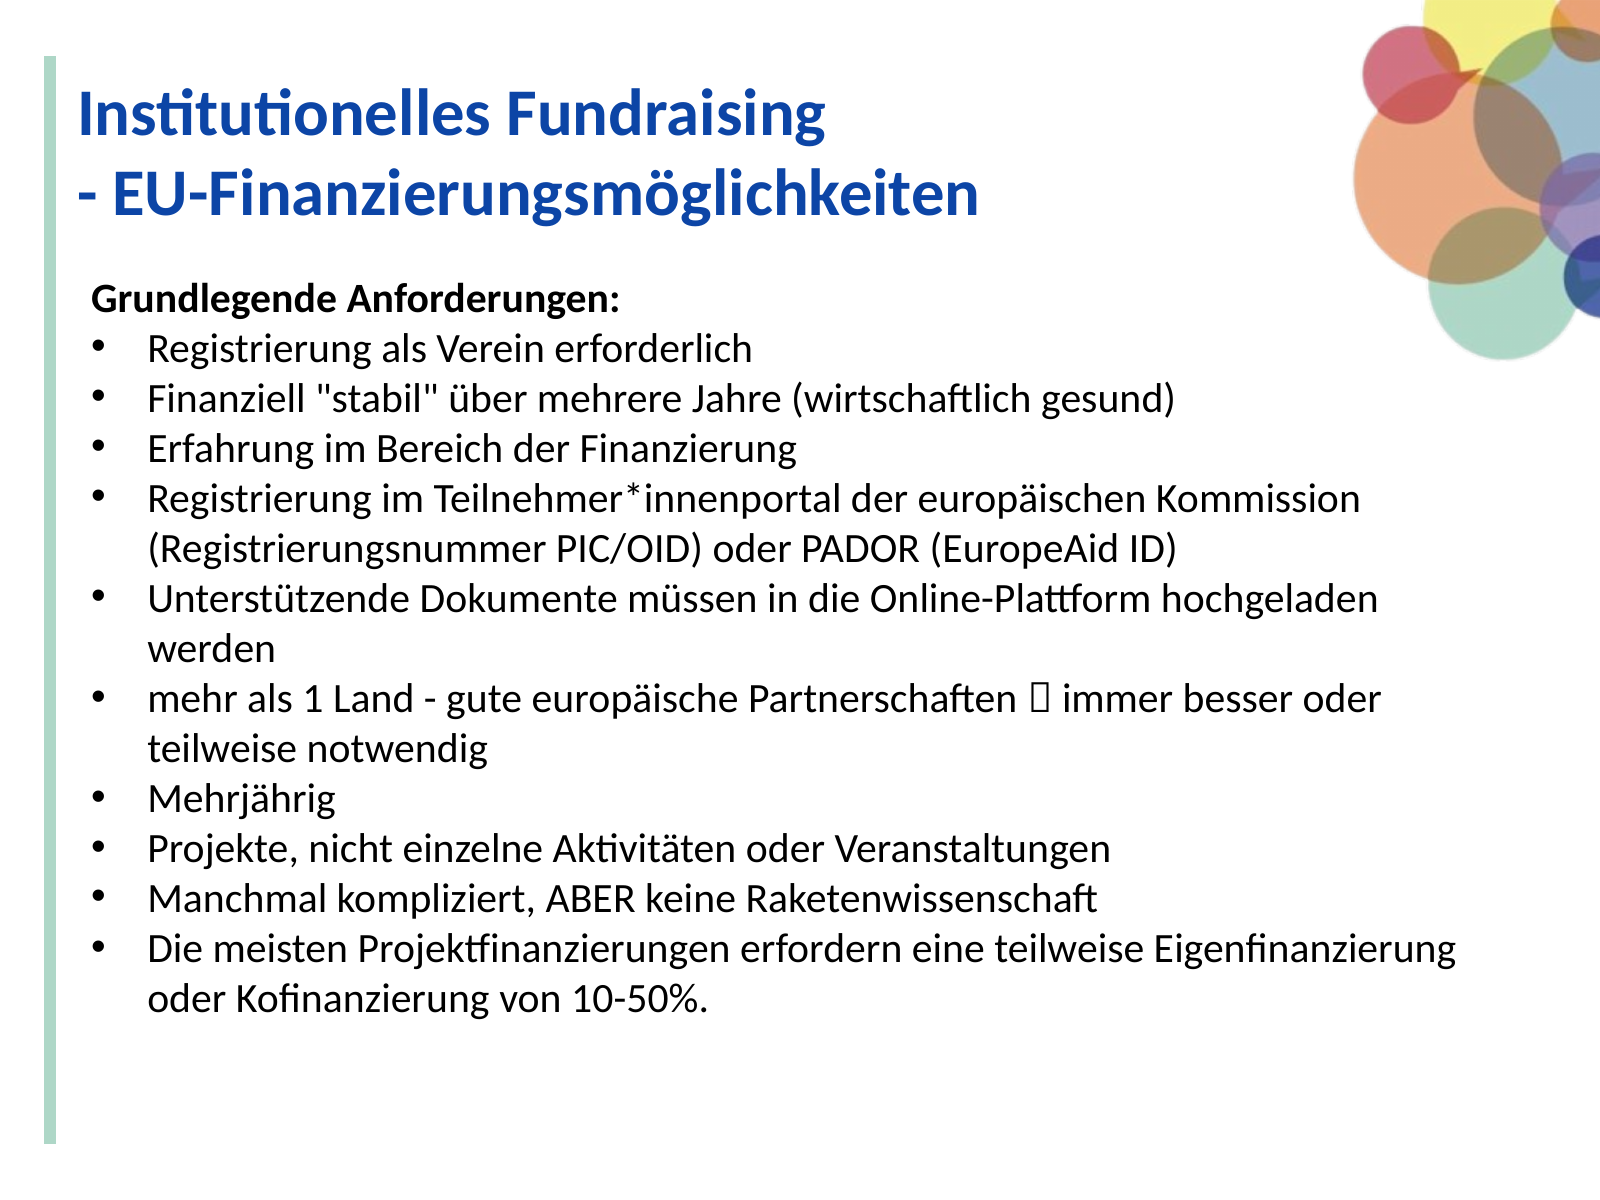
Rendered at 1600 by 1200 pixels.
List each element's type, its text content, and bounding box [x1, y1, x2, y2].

picture [1218, 0, 1600, 499]
text_box Grundlegende Anforderungen: Registrierung als Verein erforderlich Finanziell "stabil" über mehrere Jahre (wirtschaftlich gesund) Erfahrung im Bereich der Finanzierung Registrierung im Teilnehmer*innenportal der europäischen Kommission (Registrierungsnummer PIC/OID) oder PADOR (EuropeAid ID) Unterstützende Dokumente müssen in die Online-Plattform hochgeladen werden mehr als 1 Land - gute europäische Partnerschaften  immer besser oder teilweise notwendig Mehrjährig Projekte, nicht einzelne Aktivitäten oder Veranstaltungen Manchmal kompliziert, ABER keine Raketenwissenschaft Die meisten Projektfinanzierungen erfordern eine teilweise Eigenfinanzierung oder Kofinanzierung von 10-50%. [75, 262, 1508, 1029]
text_box Institutionelles Fundraising - EU-Finanzierungsmöglichkeiten [74, 66, 1335, 229]
